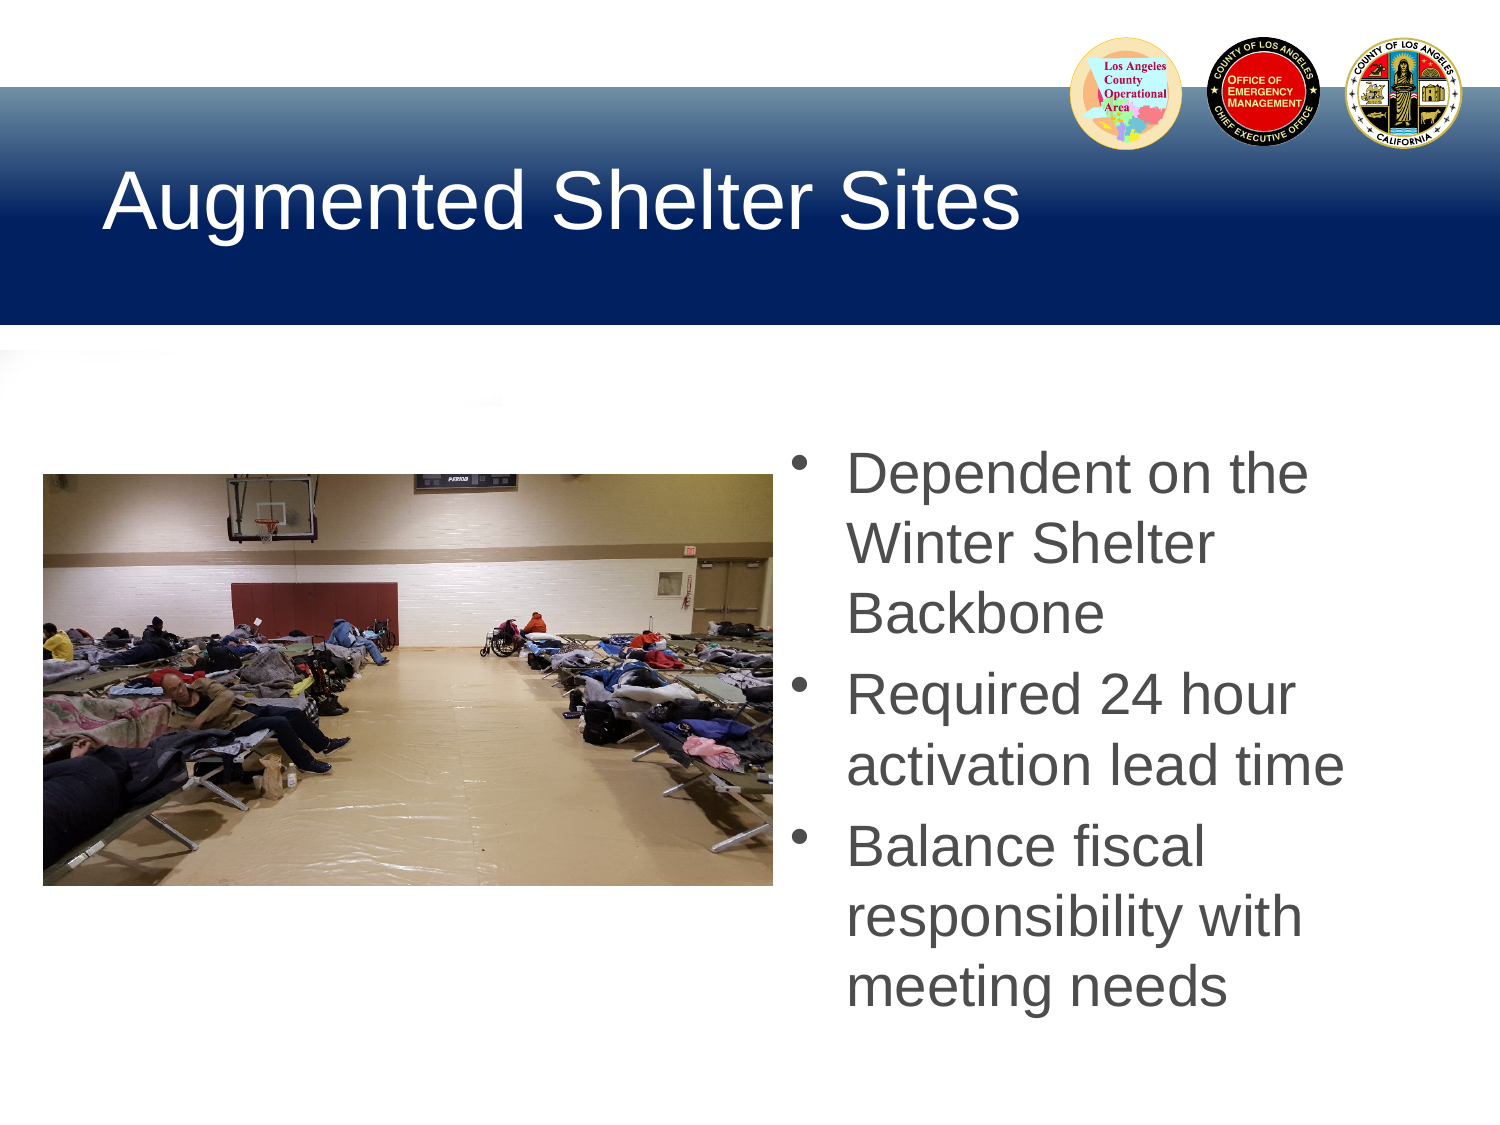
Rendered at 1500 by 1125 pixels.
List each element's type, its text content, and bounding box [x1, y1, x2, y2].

picture [0, 350, 1500, 1125]
picture [1391, 128, 1416, 136]
title Augmented Shelter Sites [0, 137, 1163, 256]
list Dependent on the Winter Shelter Backbone Required 24 hour activation lead time Balance fiscal responsibility with meeting needs [774, 427, 1363, 1063]
picture [1207, 37, 1320, 146]
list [42, 474, 773, 886]
